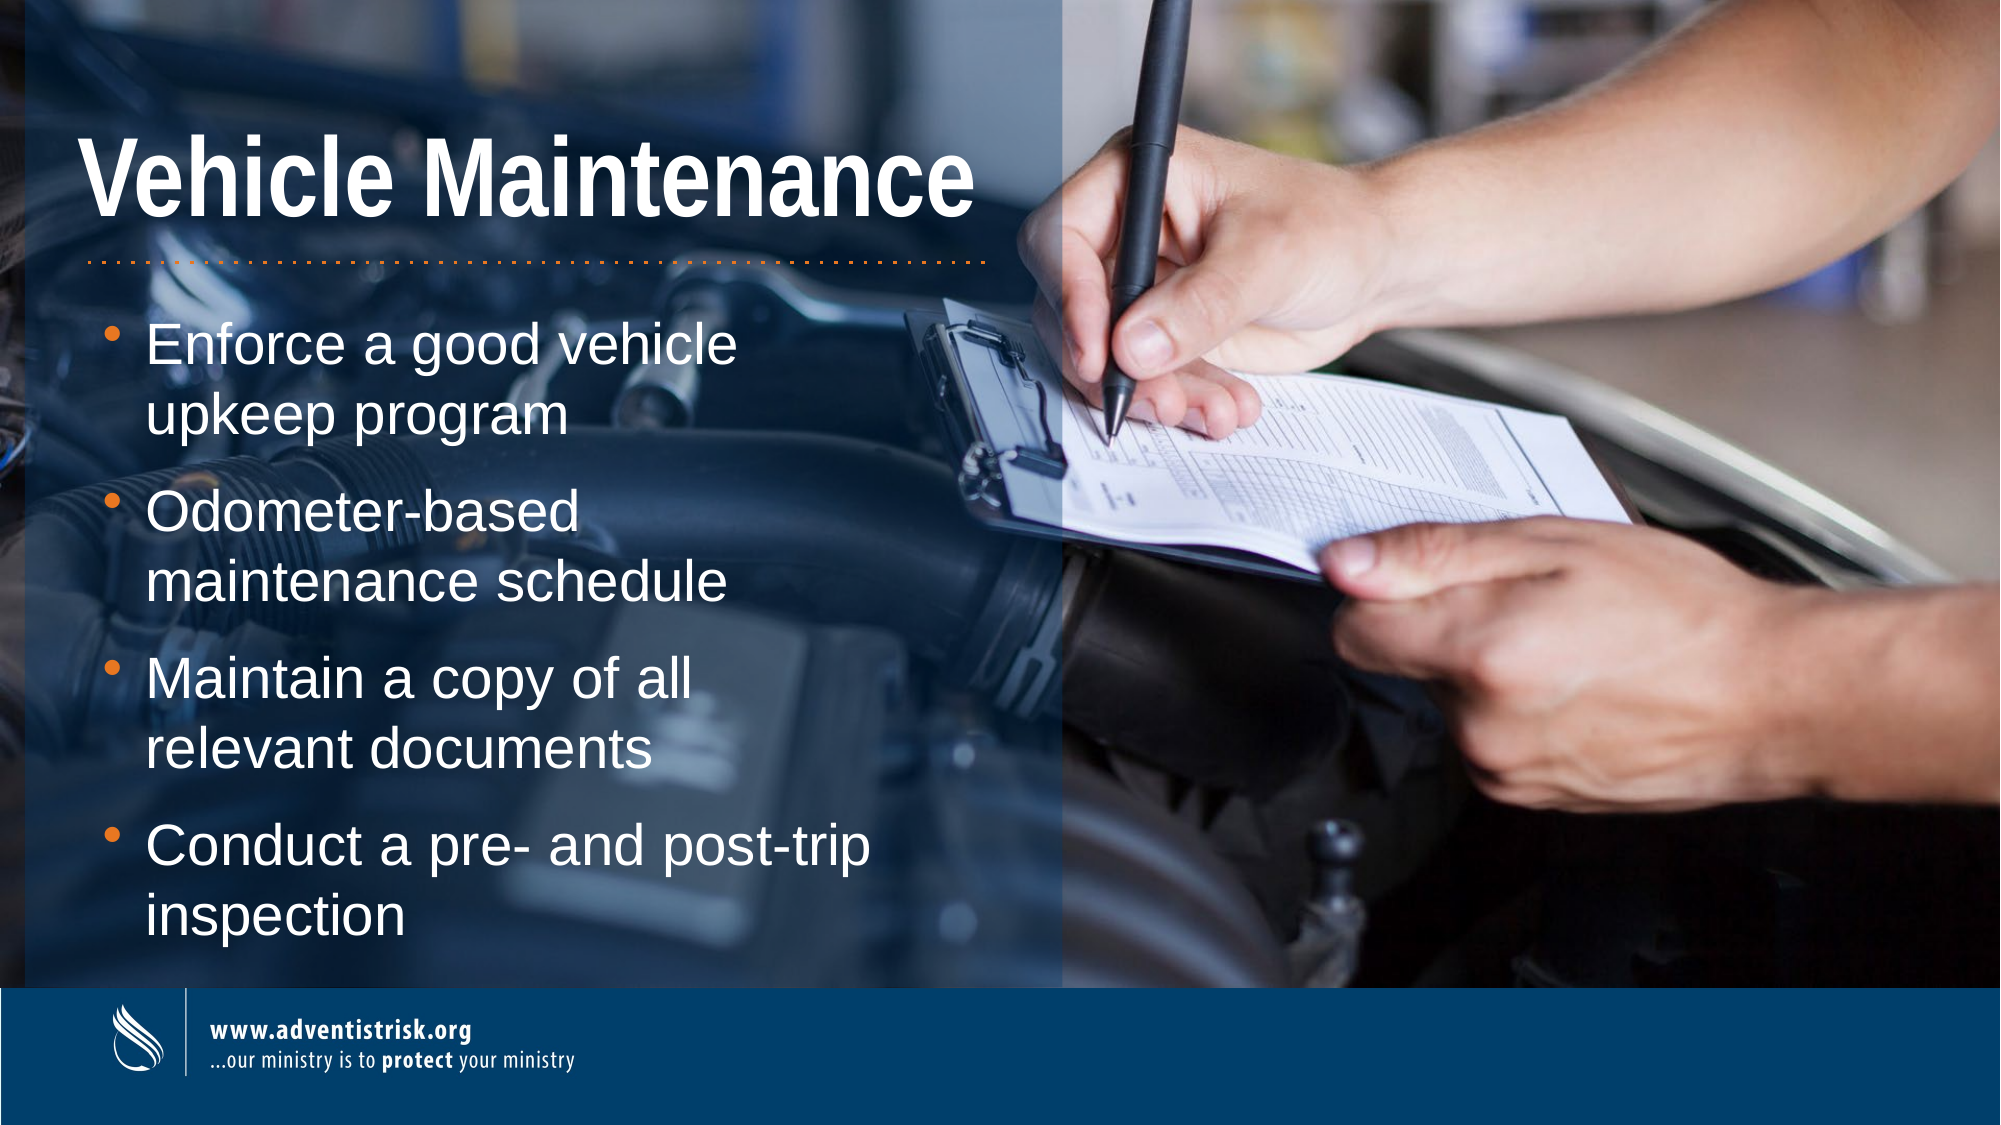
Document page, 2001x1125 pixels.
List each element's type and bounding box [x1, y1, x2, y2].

picture [0, 988, 2000, 1125]
text_box [0, 0, 2000, 988]
